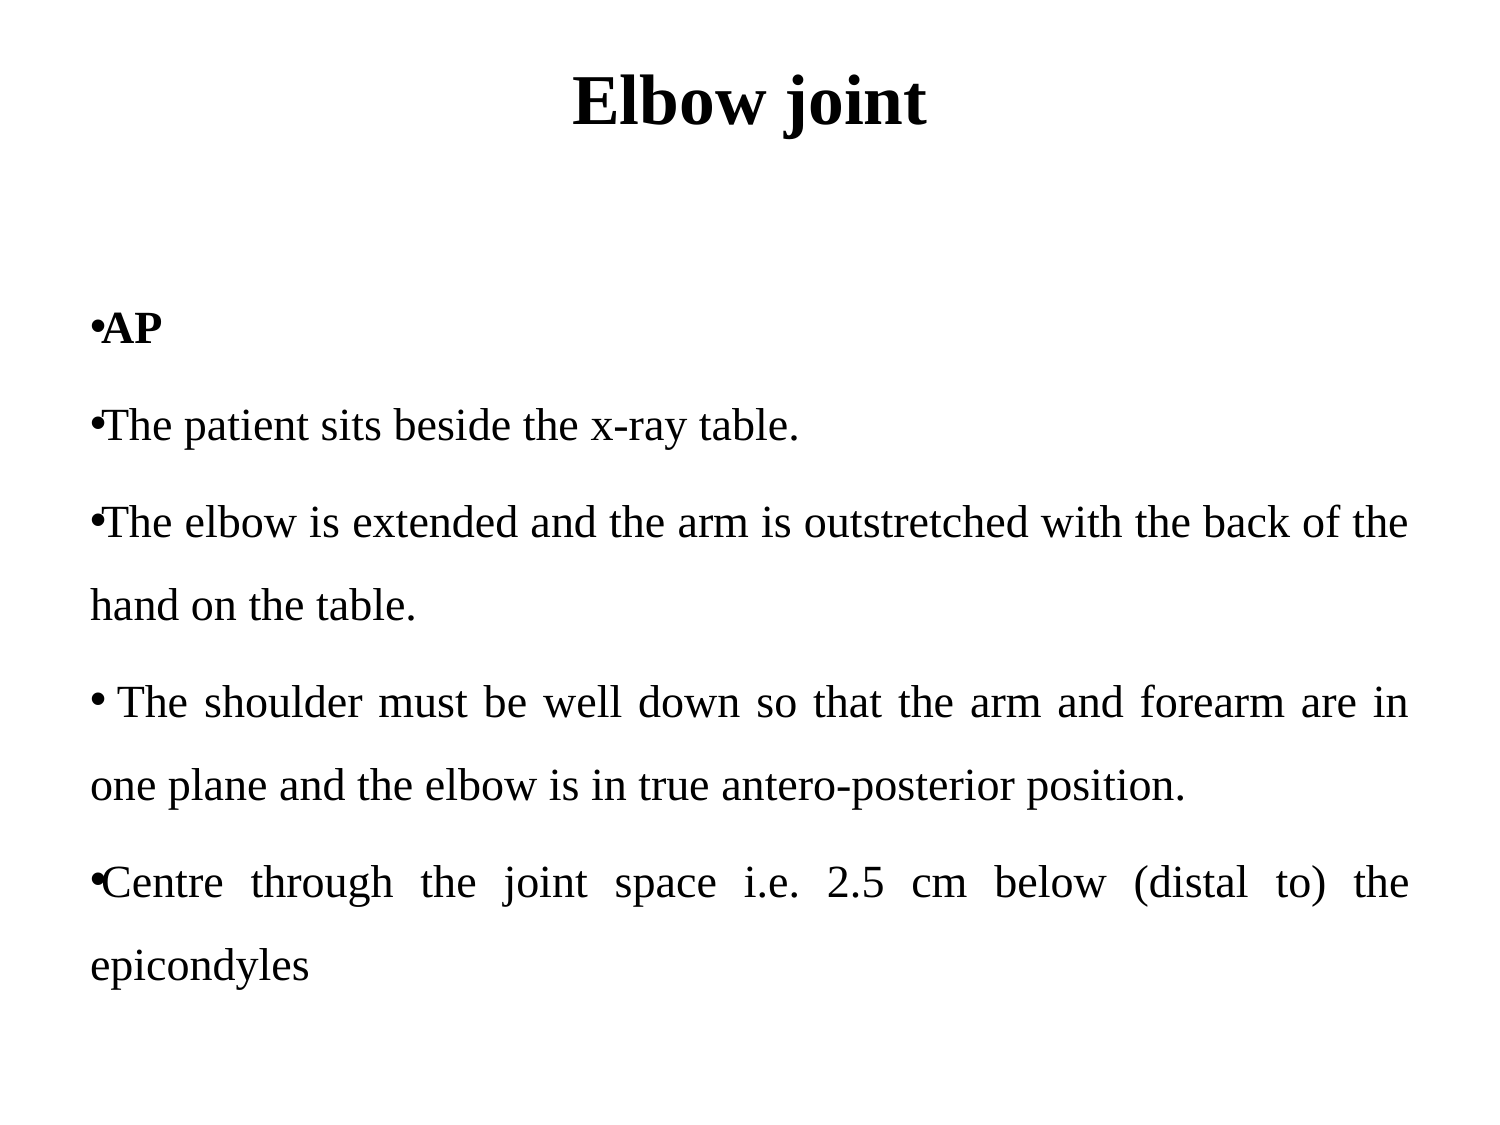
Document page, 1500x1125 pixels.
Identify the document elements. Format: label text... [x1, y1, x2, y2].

title Elbow joint [75, 45, 1425, 233]
list AP The patient sits beside the x-ray table. The elbow is extended and the arm is outstretched with the back of the hand on the table. The shoulder must be well down so that the arm and forearm are in one plane and the elbow is in true antero-posterior position. Centre through the joint space i.e. 2.5 cm below (distal to) the epicondyles [75, 262, 1425, 1005]
